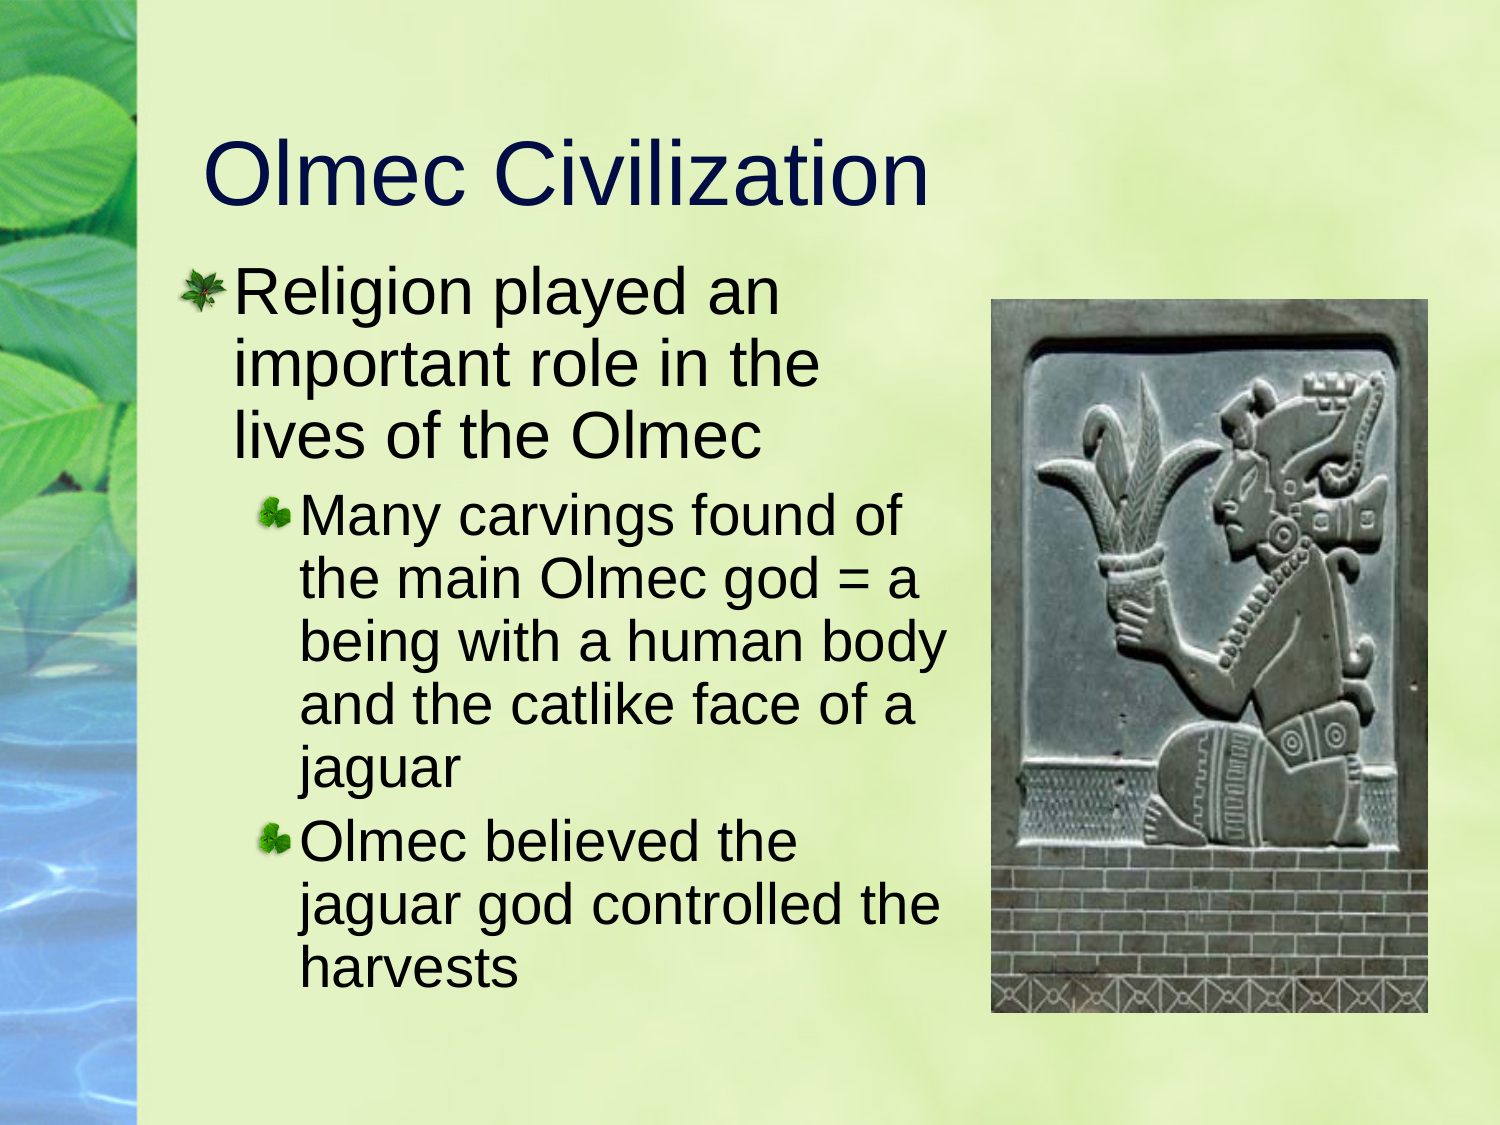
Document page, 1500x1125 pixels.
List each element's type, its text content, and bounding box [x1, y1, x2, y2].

picture [0, 0, 1500, 1125]
title Olmec Civilization [187, 74, 1451, 263]
list Religion played an important role in the lives of the Olmec Many carvings found of the main Olmec god = a being with a human body and the catlike face of a jaguar Olmec believed the jaguar god controlled the harvests [162, 249, 982, 1076]
